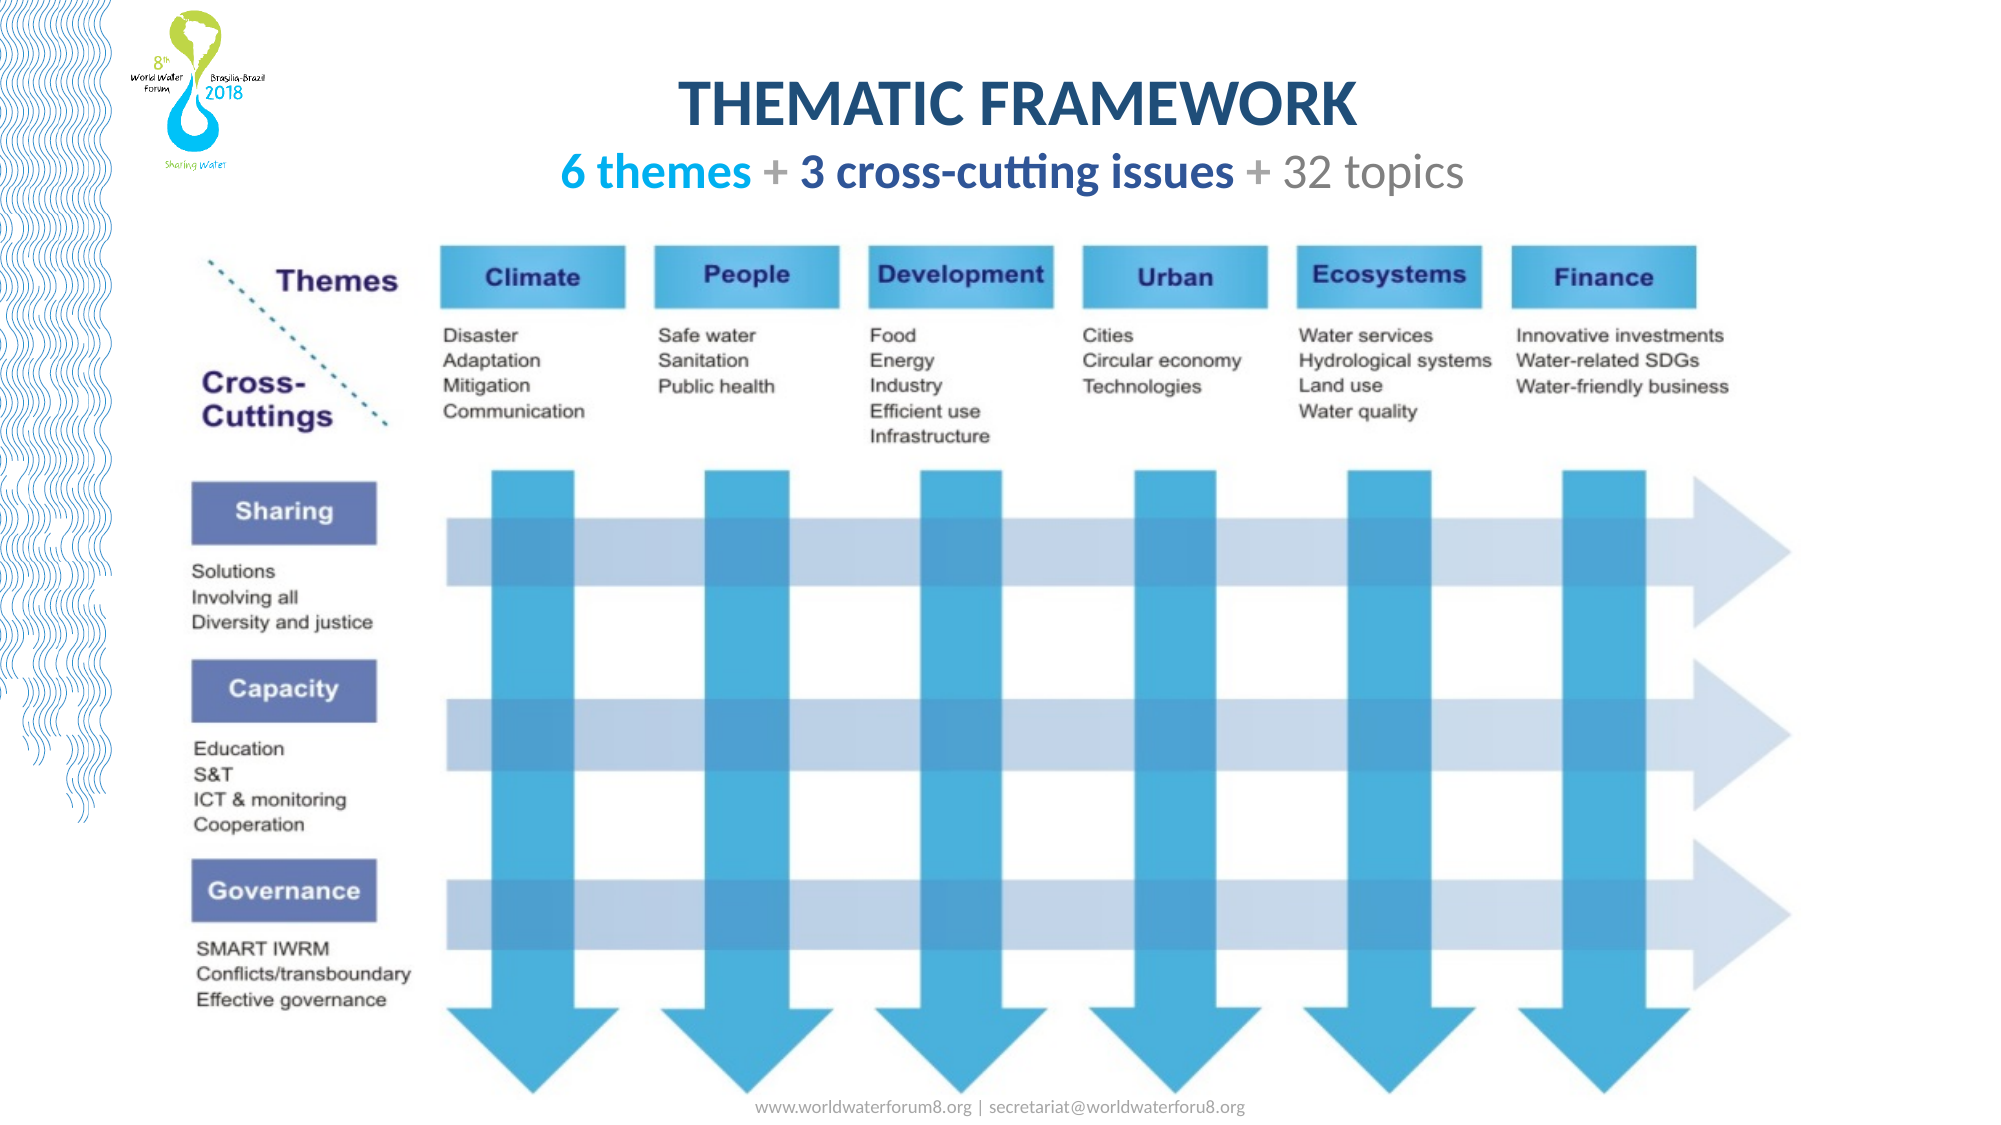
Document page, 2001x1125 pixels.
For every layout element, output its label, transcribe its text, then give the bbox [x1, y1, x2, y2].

picture [0, 0, 273, 830]
text_box THEMATIC FRAMEWORK 6 themes + 3 cross-cutting issues + 32 topics [278, 50, 1758, 206]
picture [158, 221, 1825, 1100]
